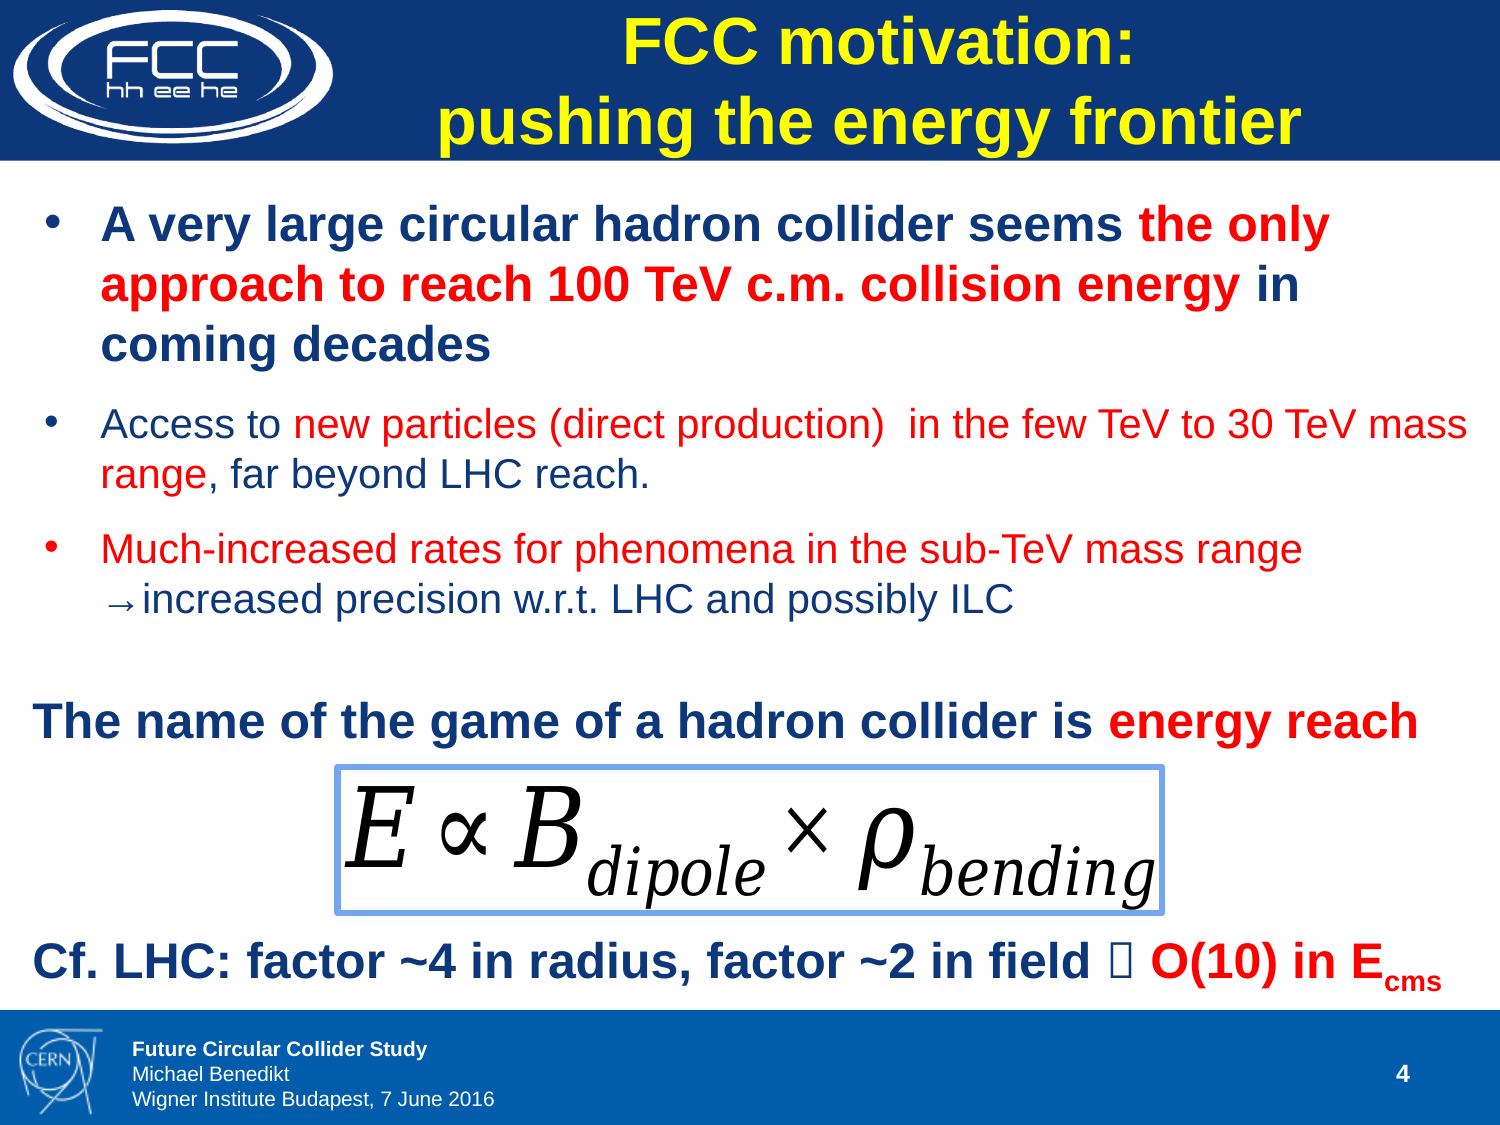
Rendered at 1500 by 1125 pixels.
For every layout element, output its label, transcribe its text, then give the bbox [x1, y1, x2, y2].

picture [5, 7, 340, 148]
text_box The name of the game of a hadron collider is energy reach Cf. LHC: factor ~4 in radius, factor ~2 in field  O(10) in Ecms [17, 681, 1489, 1005]
text_box FCC motivation: pushing the energy frontier [0, 0, 1500, 161]
text_box A very large circular hadron collider seems the only approach to reach 100 TeV c.m. collision energy in coming decades Access to new particles (direct production) in the few TeV to 30 TeV mass range, far beyond LHC reach. Much-increased rates for phenomena in the sub-TeV mass range →increased precision w.r.t. LHC and possibly ILC [29, 183, 1489, 629]
